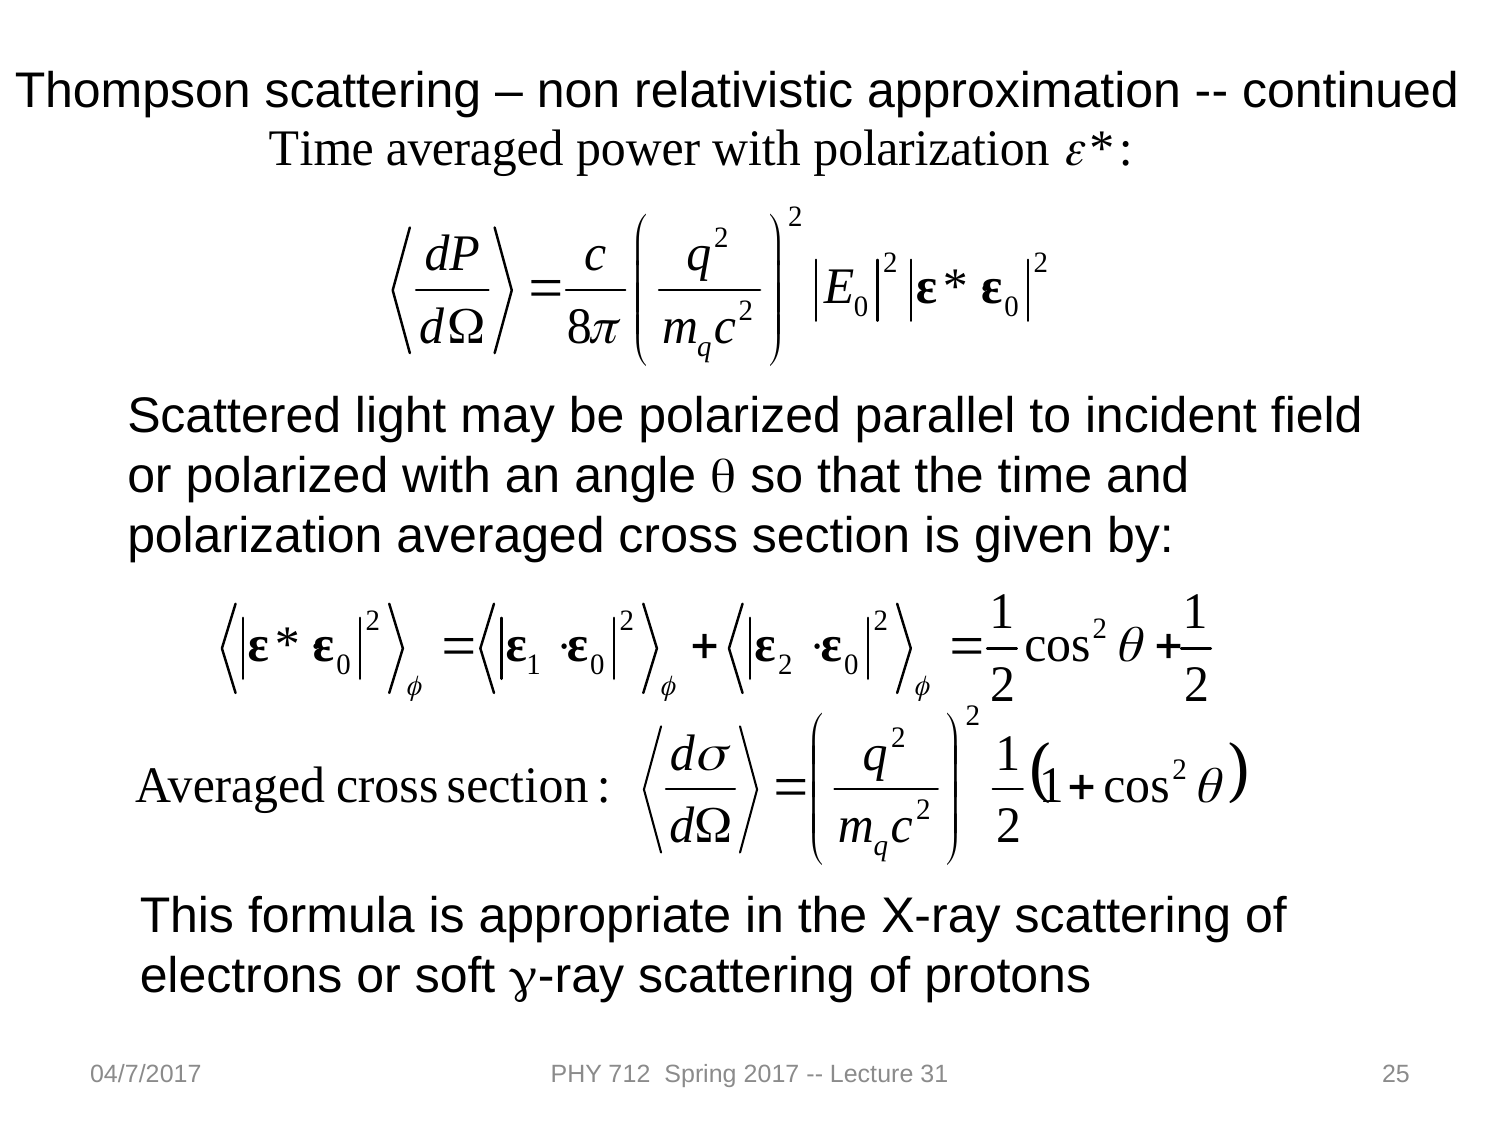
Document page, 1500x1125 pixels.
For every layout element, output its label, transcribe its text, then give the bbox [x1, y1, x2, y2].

text_box This formula is appropriate in the X-ray scattering of electrons or soft g-ray scattering of protons [124, 874, 1400, 1010]
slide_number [75, 1042, 425, 1103]
text_box Scattered light may be polarized parallel to incident field or polarized with an angle q so that the time and polarization averaged cross section is given by: [112, 374, 1388, 570]
footer PHY 712 Spring 2017 -- Lecture 31 [512, 1042, 988, 1103]
text_box Thompson scattering – non relativistic approximation -- continued [0, 49, 1500, 125]
slide_number 25 [1074, 1042, 1425, 1103]
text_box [127, 690, 1250, 876]
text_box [212, 579, 1222, 713]
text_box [261, 119, 1139, 377]
